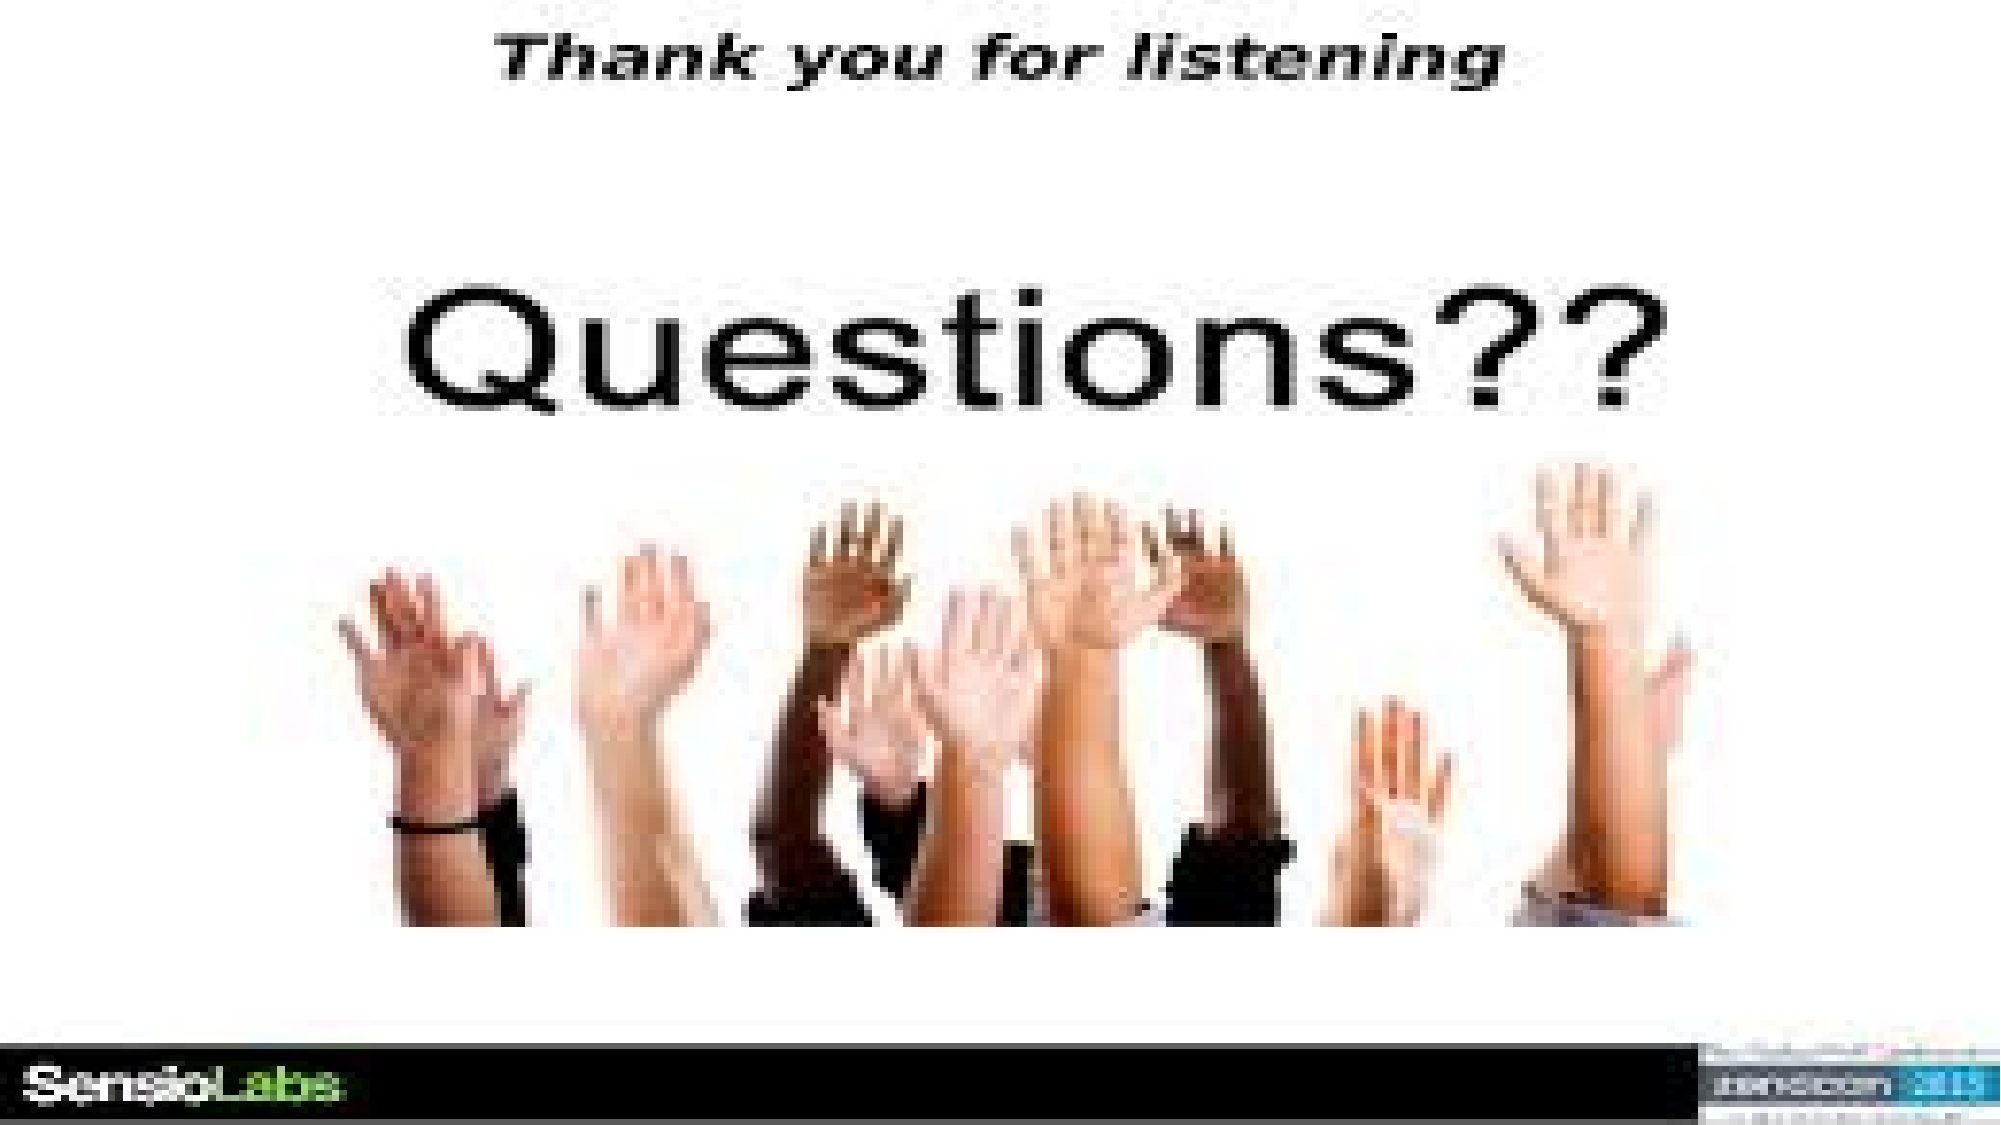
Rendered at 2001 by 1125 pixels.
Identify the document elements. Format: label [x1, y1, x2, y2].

list [0, 0, 2000, 1125]
